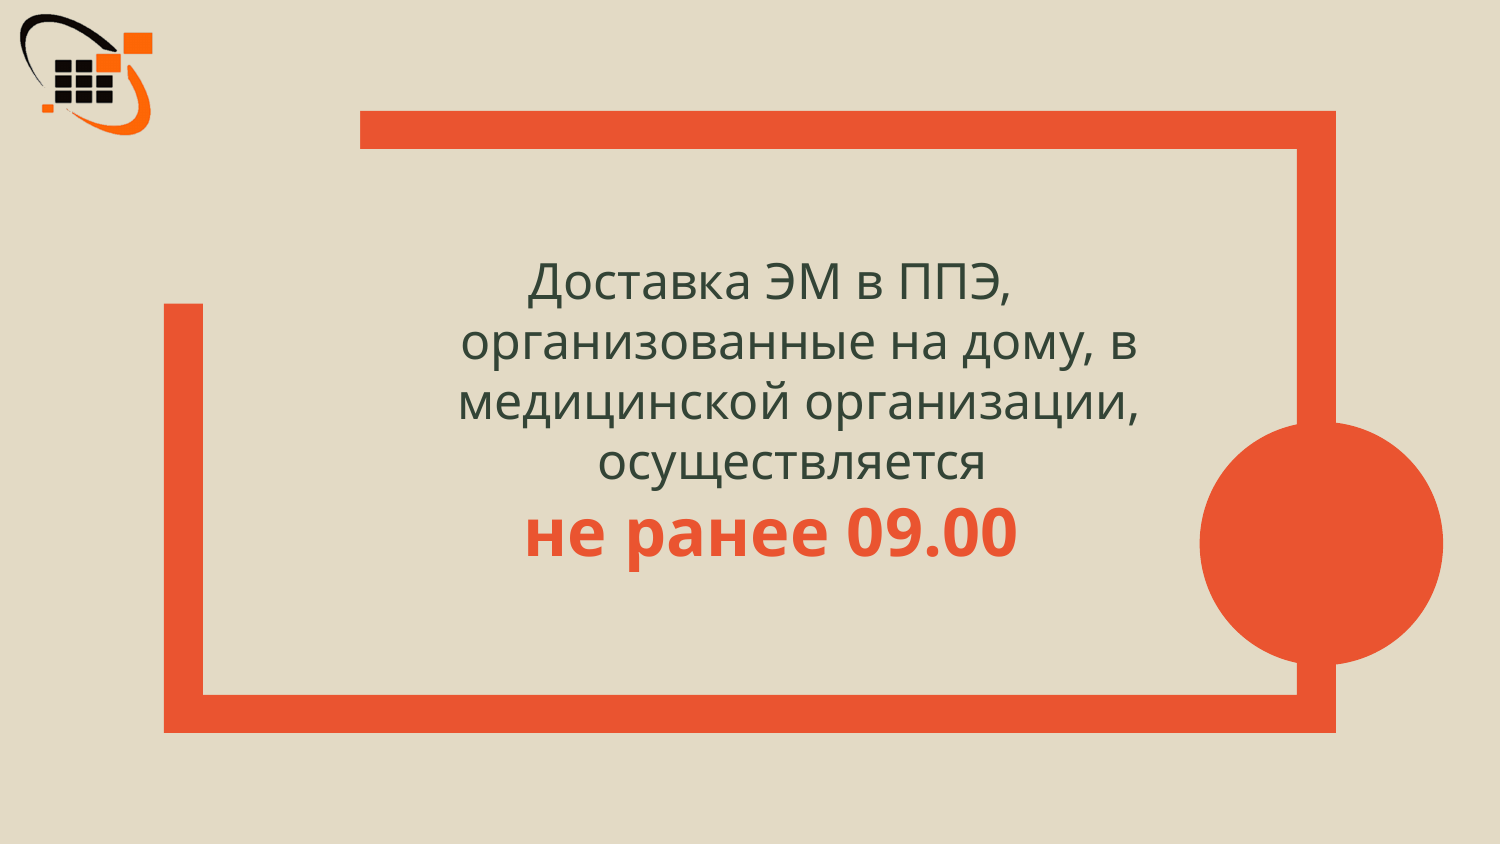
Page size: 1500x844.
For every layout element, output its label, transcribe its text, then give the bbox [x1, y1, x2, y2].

text_box [0, 0, 362, 306]
subtitle Доставка ЭМ в ППЭ, организованные на дому, в медицинской организации, осуществляется не ранее 09.00 [312, 268, 1211, 552]
picture [8, 11, 169, 141]
